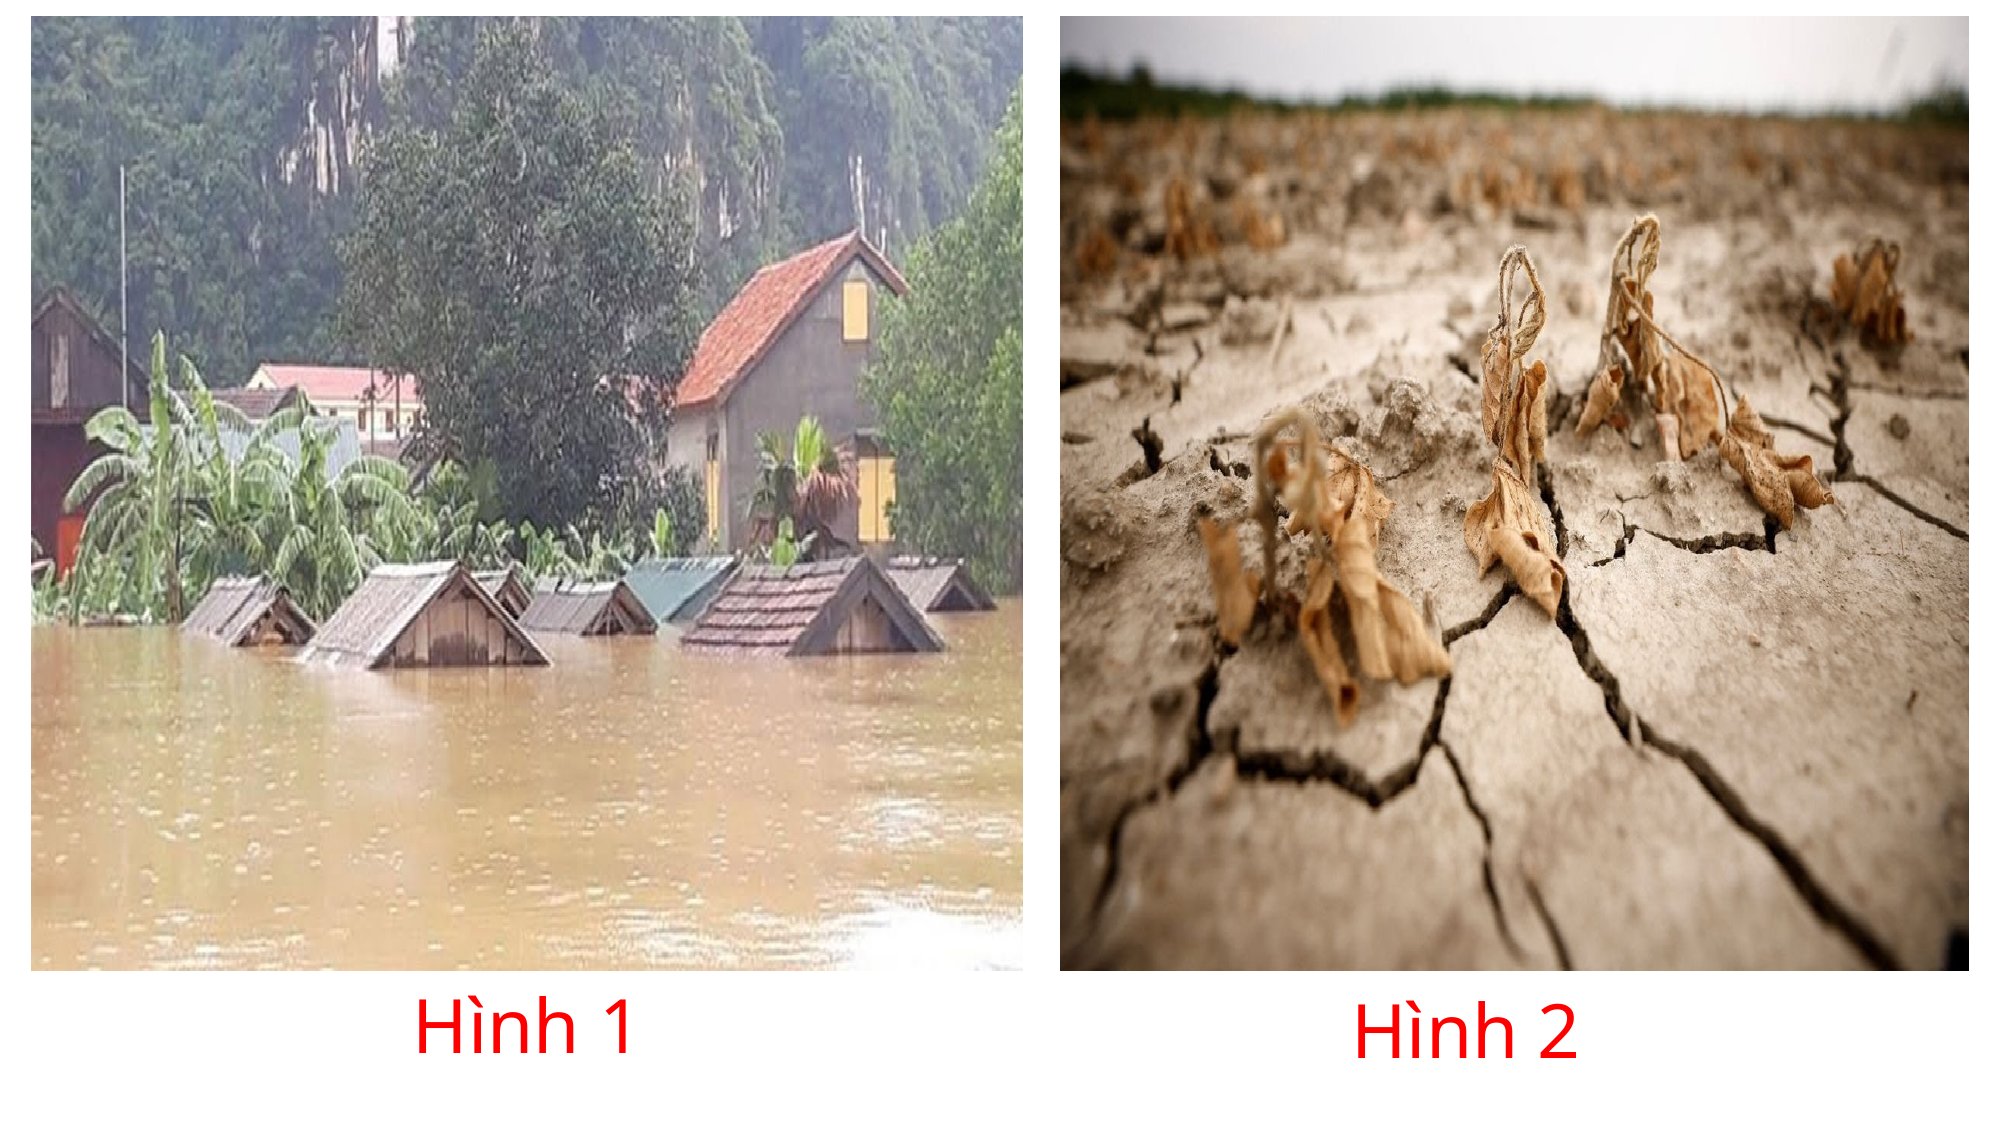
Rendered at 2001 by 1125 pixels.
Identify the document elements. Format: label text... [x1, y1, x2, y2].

text_box Hình 1 [397, 972, 907, 1076]
picture [30, 16, 1024, 972]
text_box Hình 2 [1336, 975, 1868, 1081]
picture [1059, 16, 1970, 972]
